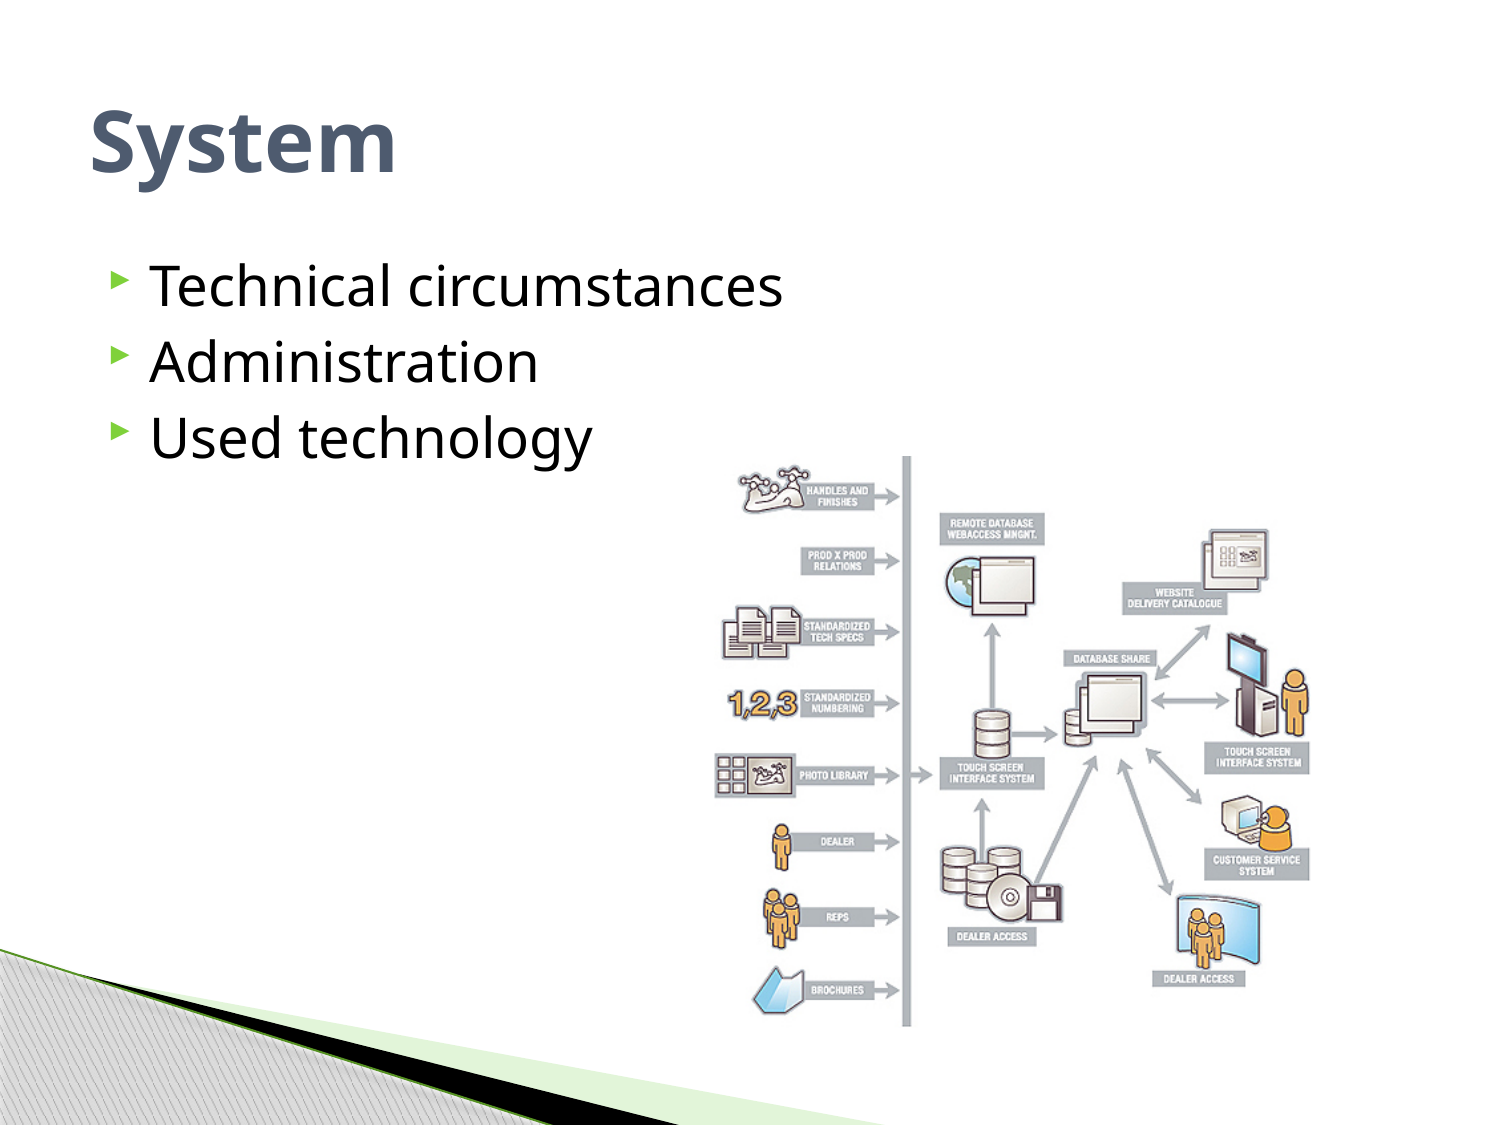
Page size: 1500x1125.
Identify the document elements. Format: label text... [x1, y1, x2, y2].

list Technical circumstances Administration Used technology [75, 243, 1425, 504]
picture [714, 455, 1312, 1029]
title System [75, 45, 1425, 233]
